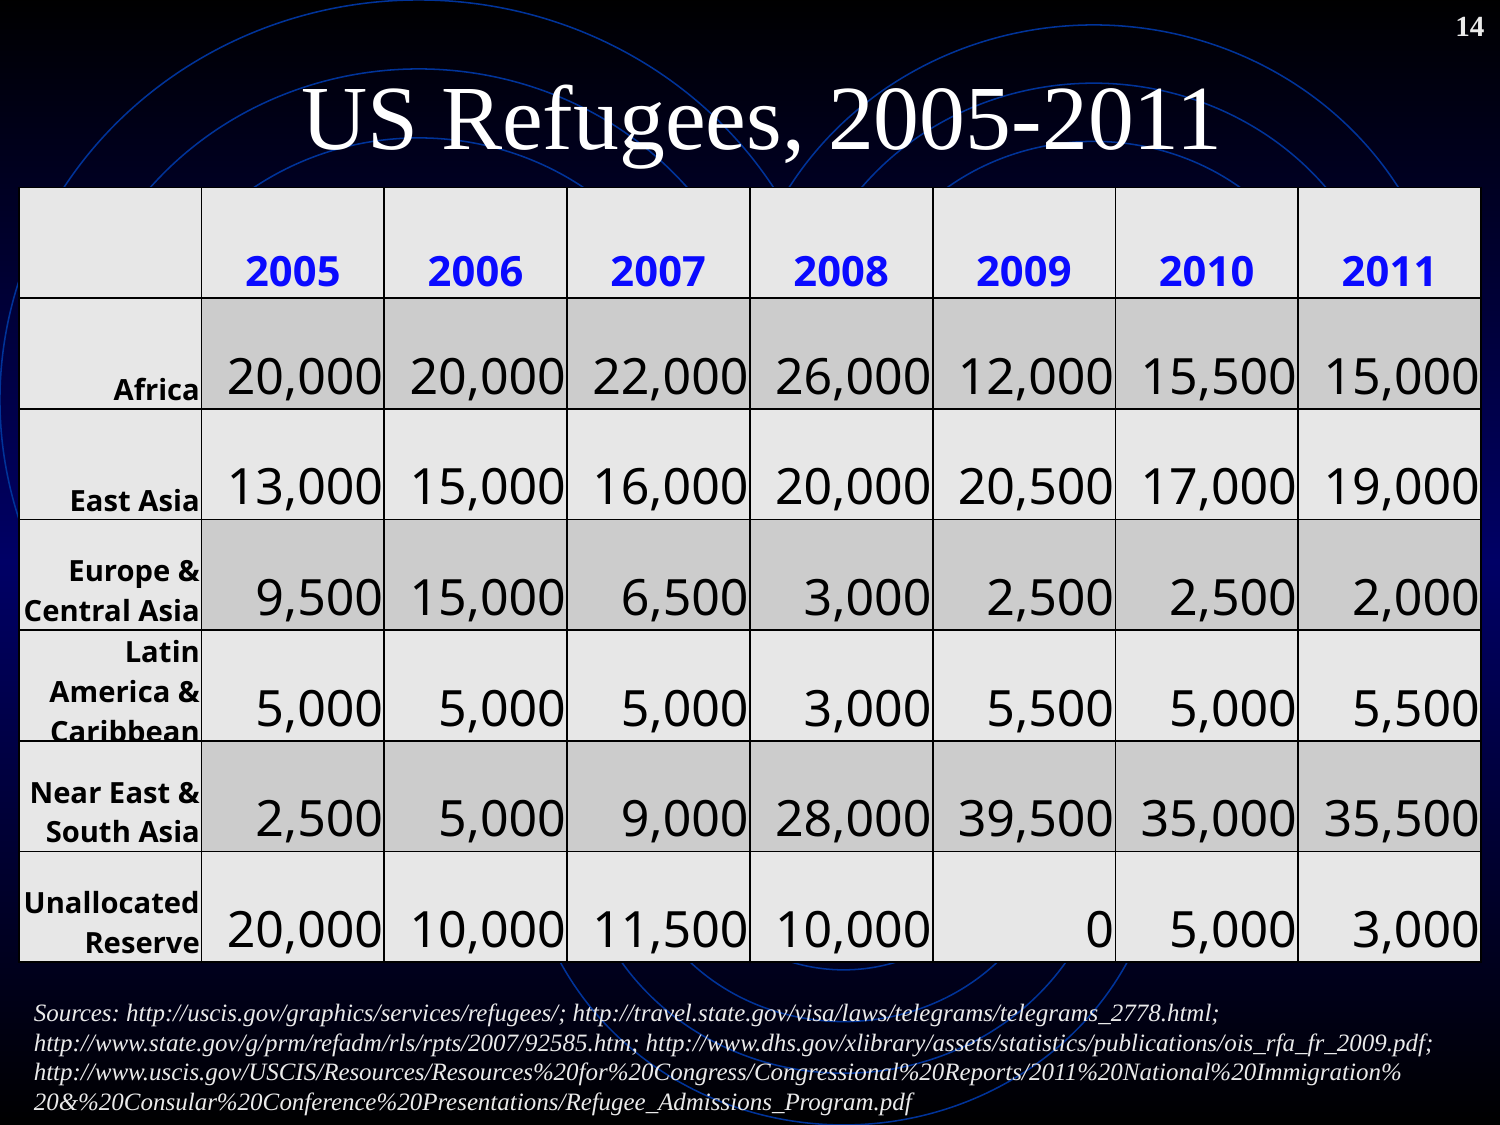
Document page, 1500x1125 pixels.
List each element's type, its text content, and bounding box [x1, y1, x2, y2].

table_cell 20,000 [202, 299, 383, 408]
table_cell 2,500 [1116, 520, 1297, 629]
table_cell 5,500 [1299, 631, 1480, 740]
table_cell 3,000 [1299, 852, 1480, 961]
table_header [20, 188, 201, 297]
table_header 2011 [1299, 188, 1480, 297]
table_cell 20,500 [934, 410, 1115, 519]
text_box Sources: http://uscis.gov/graphics/services/refugees/; http://travel.state.gov/visa/laws/telegrams/telegrams_2778.html; http://www.state.gov/g/prm/refadm/rls/rpts/2007/92585.htm; http://www.dhs.gov/xlibrary/assets/statistics/publications/ois_rfa_fr_2009.pdf; http://www.uscis.gov/USCIS/Resources/Resources%20for%20Congress/Congressional%20Reports/2011%20National%20Immigration% 20&%20Consular%20Conference%20Presentations/Refugee_Admissions_Program.pdf [18, 988, 1457, 1124]
table_cell 3,000 [751, 631, 932, 740]
table_cell 9,000 [568, 742, 749, 851]
table_cell East Asia [20, 410, 201, 519]
table_cell 5,000 [202, 631, 383, 740]
table_cell 5,000 [568, 631, 749, 740]
table_cell 5,000 [1116, 631, 1297, 740]
table_cell 28,000 [751, 742, 932, 851]
slide_number 14 [1187, 0, 1500, 75]
table_cell Near East & South Asia [20, 742, 201, 851]
table_cell 2,000 [1299, 520, 1480, 629]
table_cell 22,000 [568, 299, 749, 408]
table_cell Europe & Central Asia [20, 520, 201, 629]
table_cell 10,000 [751, 852, 932, 961]
table_cell 13,000 [202, 410, 383, 519]
table_cell 2,500 [934, 520, 1115, 629]
table_cell 35,000 [1116, 742, 1297, 851]
table_cell Latin America & Caribbean [20, 631, 201, 740]
table_cell 20,000 [202, 852, 383, 961]
table_cell 15,000 [1299, 299, 1480, 408]
table_cell 3,000 [751, 520, 932, 629]
table_header 2009 [934, 188, 1115, 297]
table_header 2008 [751, 188, 932, 297]
table_cell 20,000 [385, 299, 566, 408]
table_cell 26,000 [751, 299, 932, 408]
table_cell 5,000 [385, 631, 566, 740]
table_cell 6,500 [568, 520, 749, 629]
table_cell 10,000 [385, 852, 566, 961]
table_cell 16,000 [568, 410, 749, 519]
table_cell 5,500 [934, 631, 1115, 740]
table_cell 15,500 [1116, 299, 1297, 408]
table_cell 35,500 [1299, 742, 1480, 851]
table_header 2010 [1116, 188, 1297, 297]
table_cell Africa [20, 299, 201, 408]
table_cell 20,000 [751, 410, 932, 519]
title US Refugees, 2005-2011 [125, 37, 1400, 187]
table_cell 5,000 [1116, 852, 1297, 961]
table_cell Unallocated Reserve [20, 852, 201, 961]
table_cell 12,000 [934, 299, 1115, 408]
table_cell 5,000 [385, 742, 566, 851]
table_cell 15,000 [385, 410, 566, 519]
table_cell 9,500 [202, 520, 383, 629]
table_cell 11,500 [568, 852, 749, 961]
table_header 2007 [568, 188, 749, 297]
table_header 2006 [385, 188, 566, 297]
table_cell 19,000 [1299, 410, 1480, 519]
table_cell 15,000 [385, 520, 566, 629]
table_header 2005 [202, 188, 383, 297]
table_cell 0 [934, 852, 1115, 961]
table_cell 17,000 [1116, 410, 1297, 519]
table_cell 2,500 [202, 742, 383, 851]
table_cell 39,500 [934, 742, 1115, 851]
